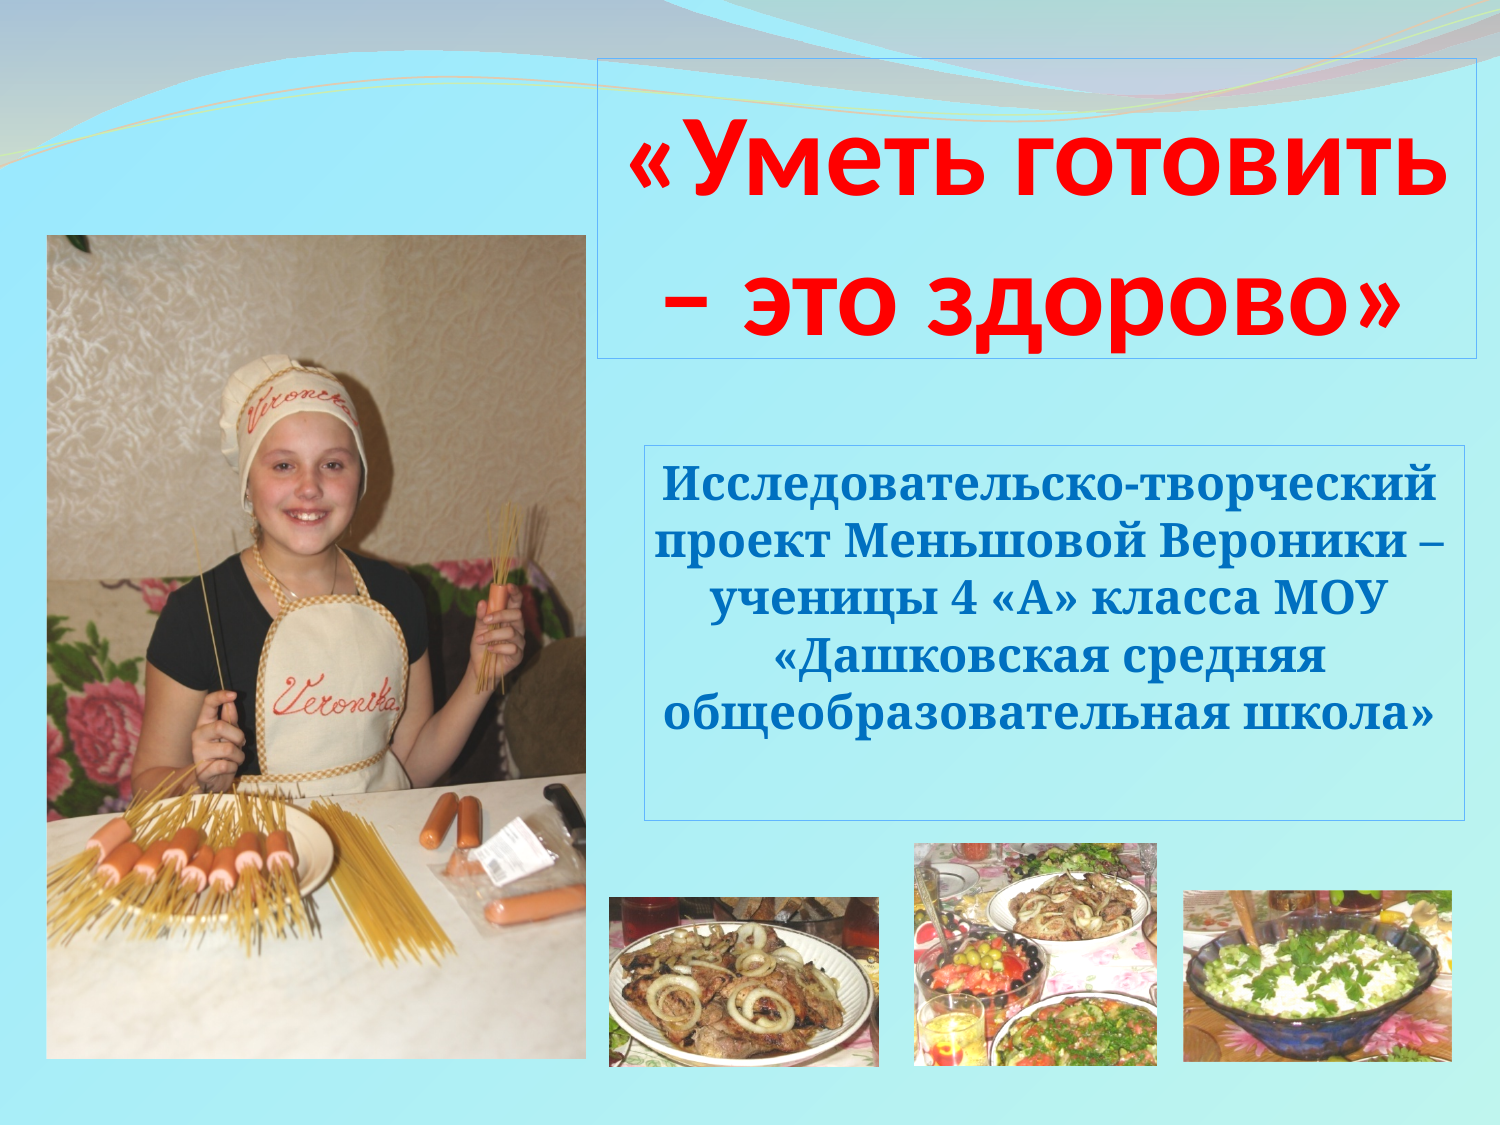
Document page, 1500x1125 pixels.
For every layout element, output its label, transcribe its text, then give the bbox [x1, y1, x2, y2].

title «Уметь готовить – это здорово» [597, 58, 1477, 359]
subtitle Исследовательско-творческий проект Меньшовой Вероники – ученицы 4 «А» класса МОУ «Дашковская средняя общеобразовательная школа» [734, 445, 1465, 821]
picture [0, 376, 880, 1067]
picture [1231, 841, 1403, 1110]
picture [913, 843, 1158, 1067]
